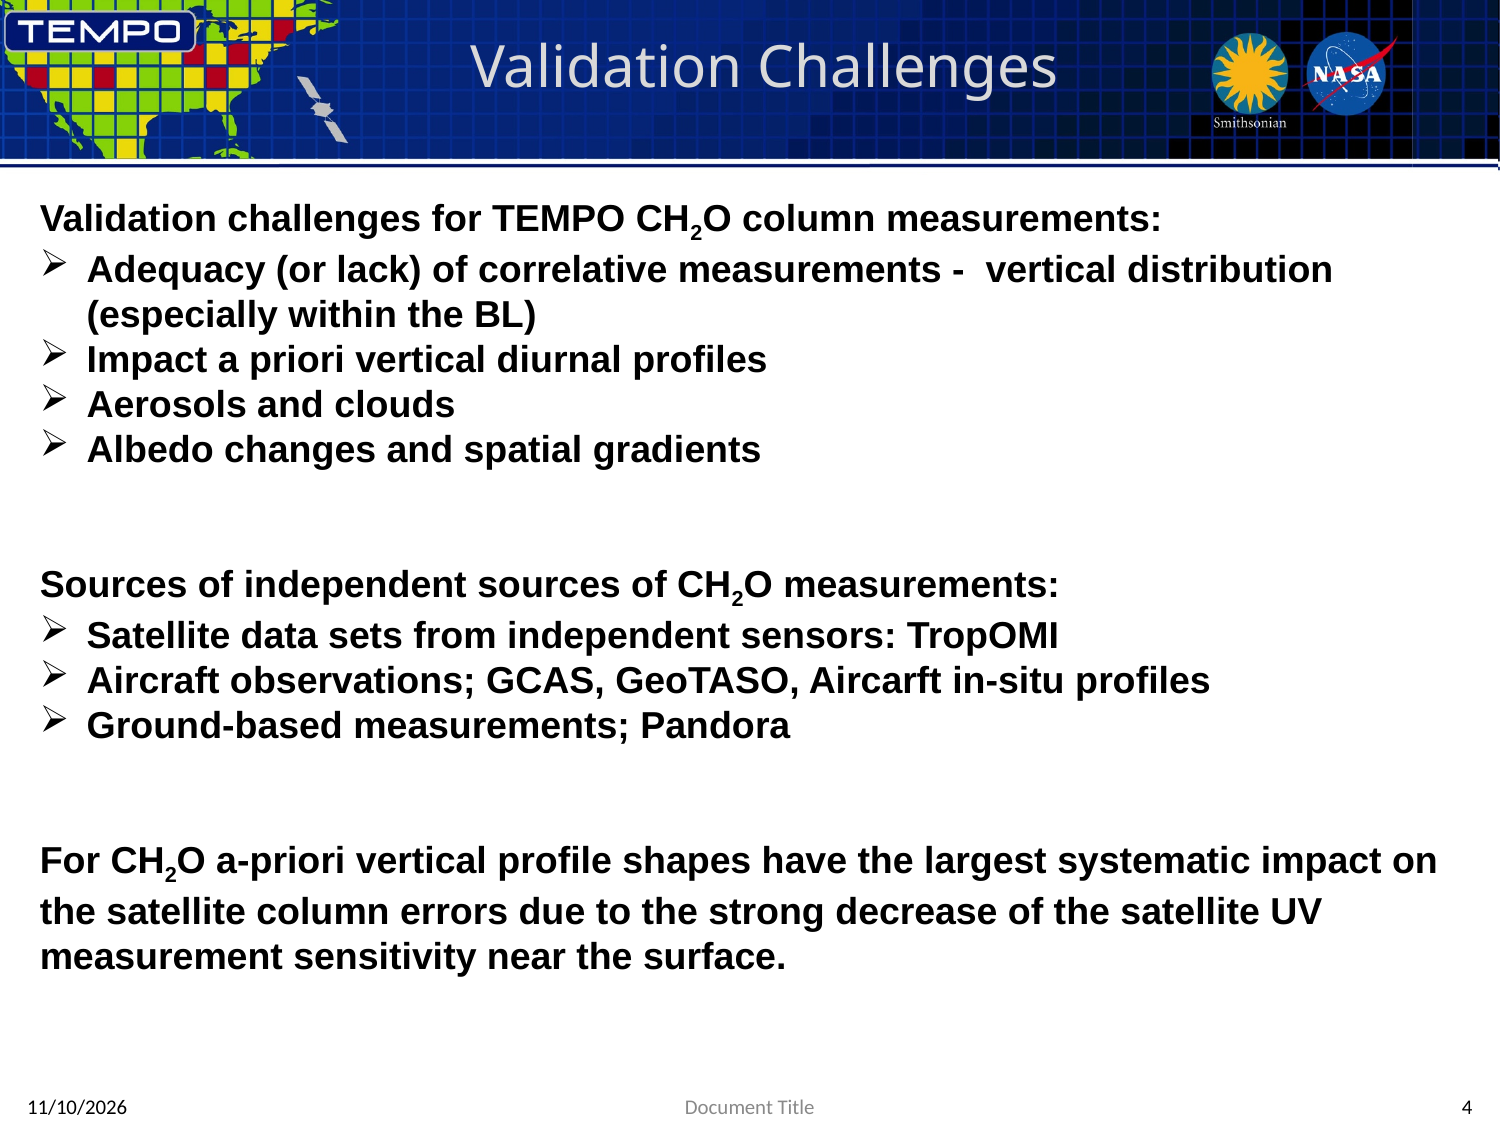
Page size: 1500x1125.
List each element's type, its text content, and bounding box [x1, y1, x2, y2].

title Validation Challenges [274, 21, 1254, 127]
picture [0, 0, 1500, 175]
text_box Validation challenges for TEMPO CH2O column measurements: Adequacy (or lack) of correlative measurements - vertical distribution (especially within the BL) Impact a priori vertical diurnal profiles Aerosols and clouds Albedo changes and spatial gradients Sources of independent sources of CH2O measurements: Satellite data sets from independent sensors: TropOMI Aircraft observations; GCAS, GeoTASO, Aircarft in-situ profiles Ground-based measurements; Pandora For CH2O a-priori vertical profile shapes have the largest systematic impact on the satellite column errors due to the strong decrease of the satellite UV measurement sensitivity near the surface. [24, 186, 1500, 985]
